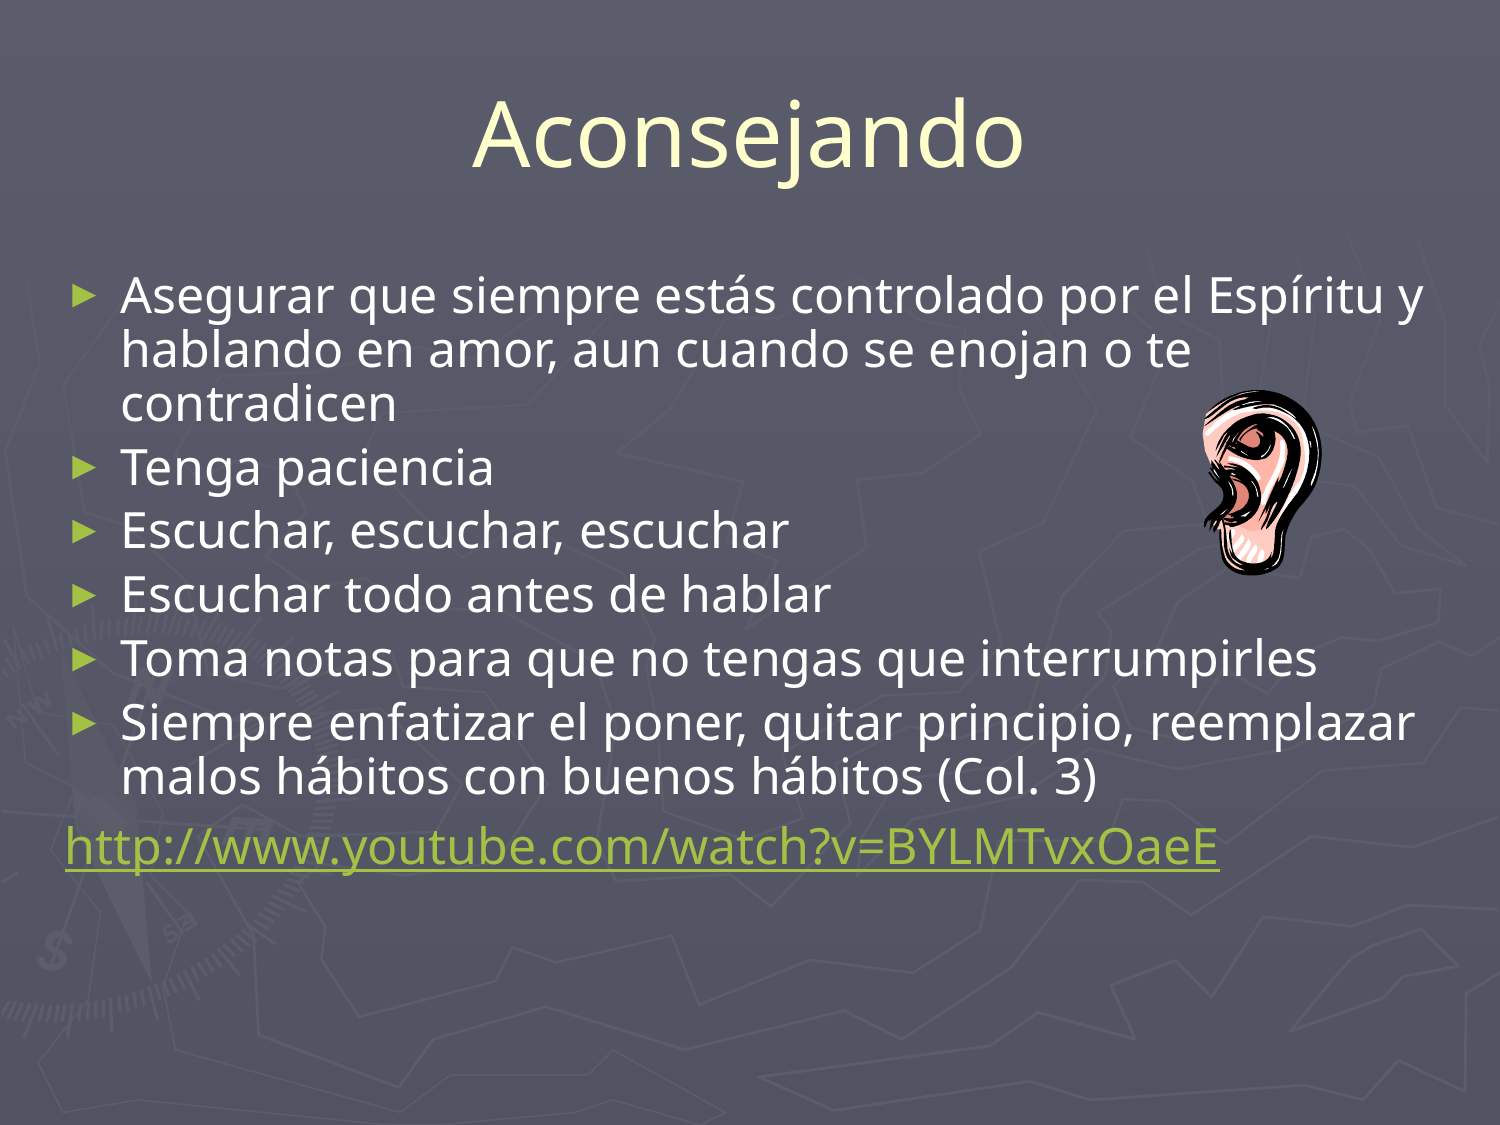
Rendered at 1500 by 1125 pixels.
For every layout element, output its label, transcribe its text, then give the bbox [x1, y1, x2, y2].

list Asegurar que siempre estás controlado por el Espíritu y hablando en amor, aun cuando se enojan o te contradicen Tenga paciencia Escuchar, escuchar, escuchar Escuchar todo antes de hablar Toma notas para que no tengas que interrumpirles Siempre enfatizar el poner, quitar principio, reemplazar malos hábitos con buenos hábitos (Col. 3) http://www.youtube.com/watch?v=BYLMTvxOaeE [49, 262, 1451, 1001]
picture [1199, 387, 1325, 579]
title Aconsejando [49, 37, 1451, 226]
